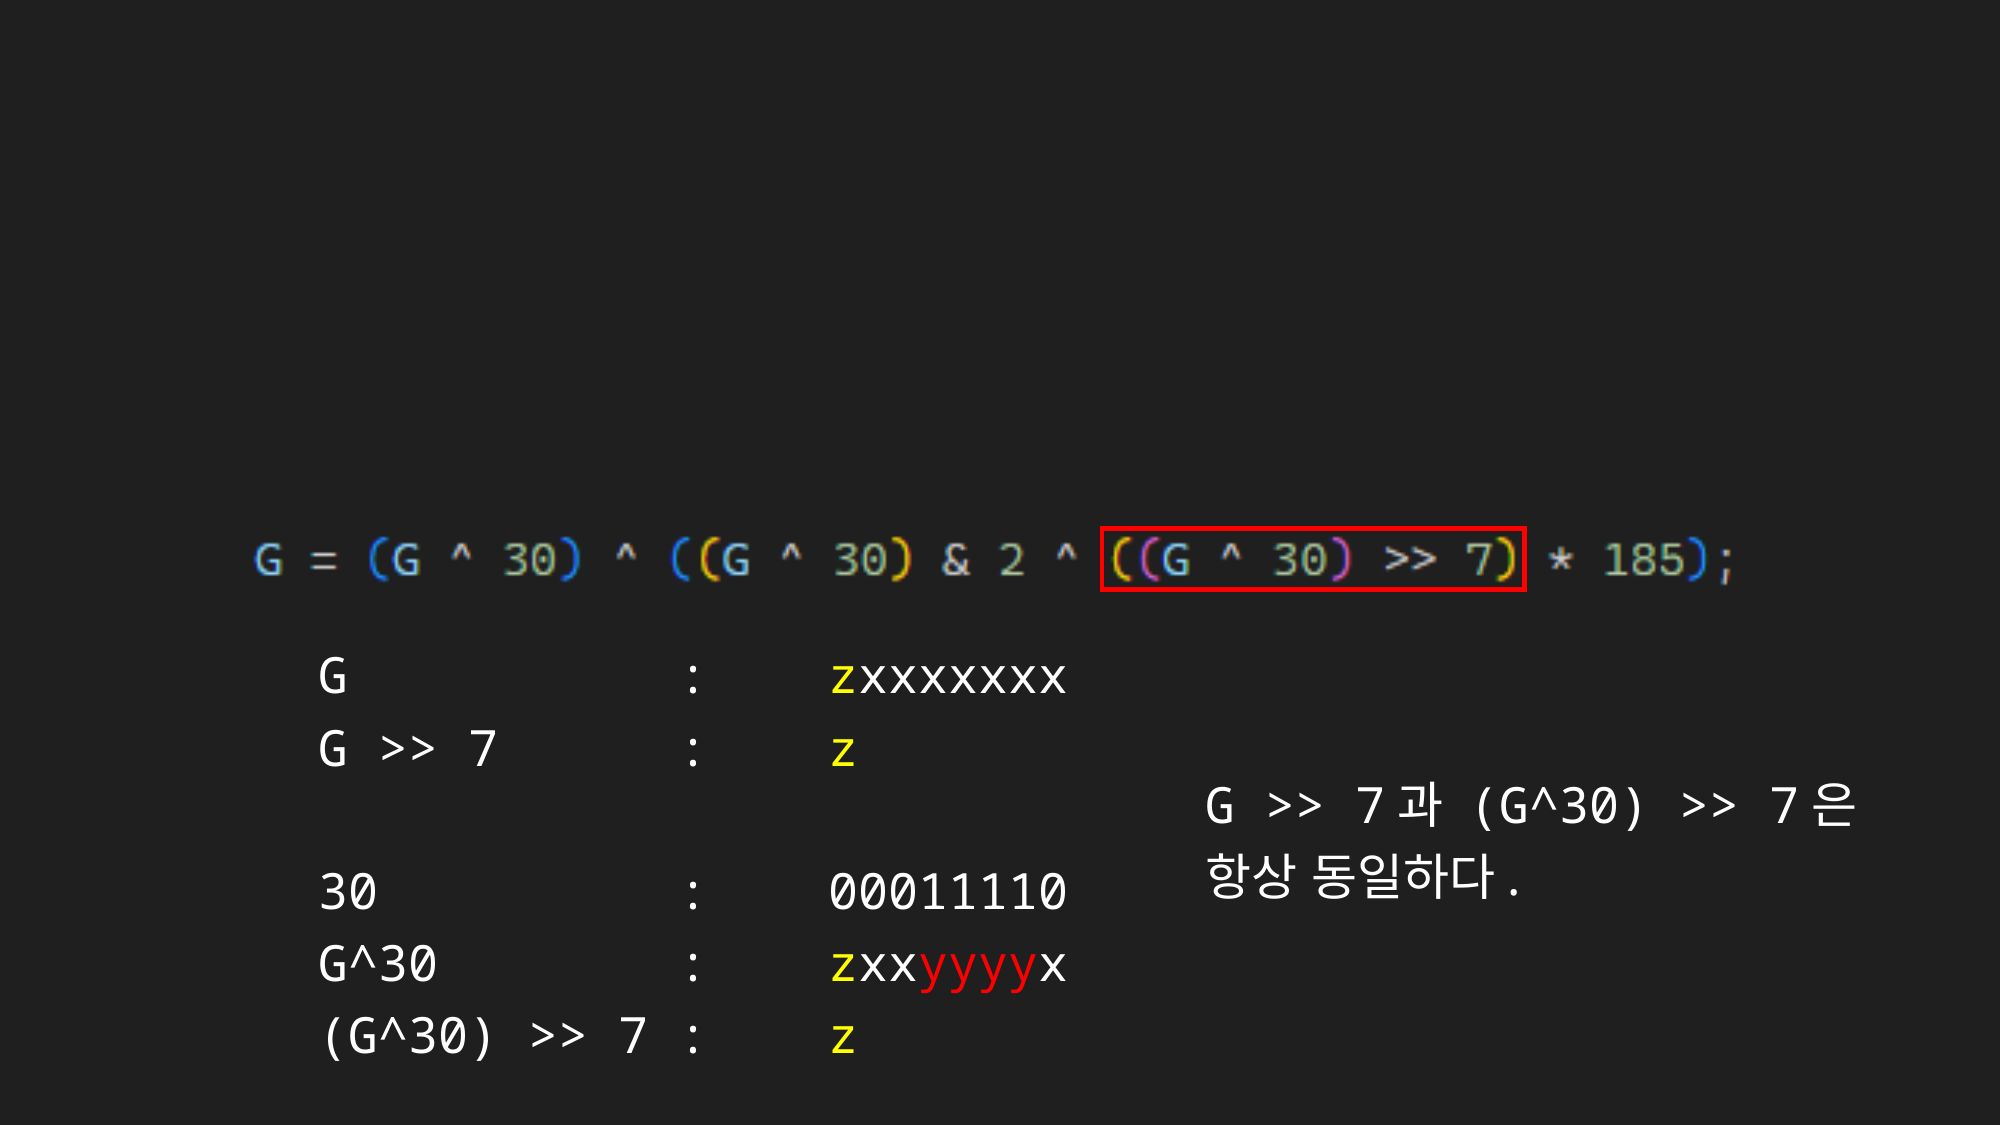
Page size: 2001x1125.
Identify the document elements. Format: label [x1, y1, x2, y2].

text_box [1101, 527, 1526, 531]
text_box [1189, 753, 1894, 921]
picture [246, 531, 1754, 594]
text_box [302, 623, 1119, 1051]
